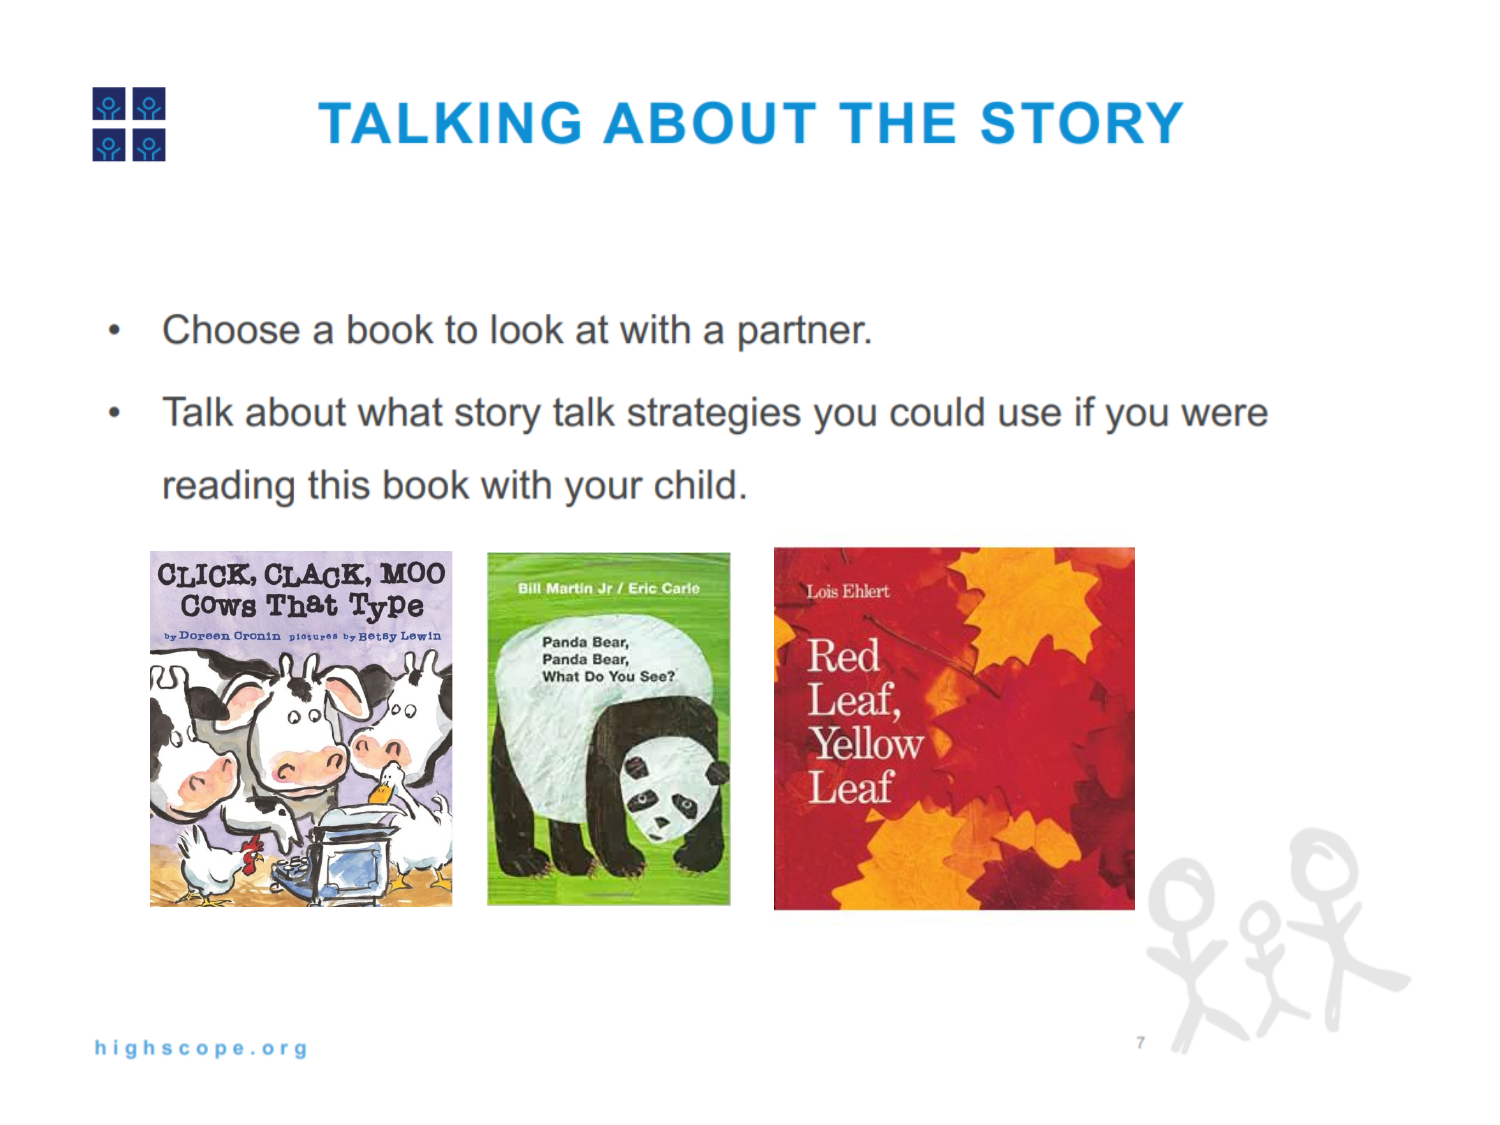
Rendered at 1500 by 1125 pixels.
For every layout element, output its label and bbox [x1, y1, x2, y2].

picture [37, 37, 1463, 1066]
